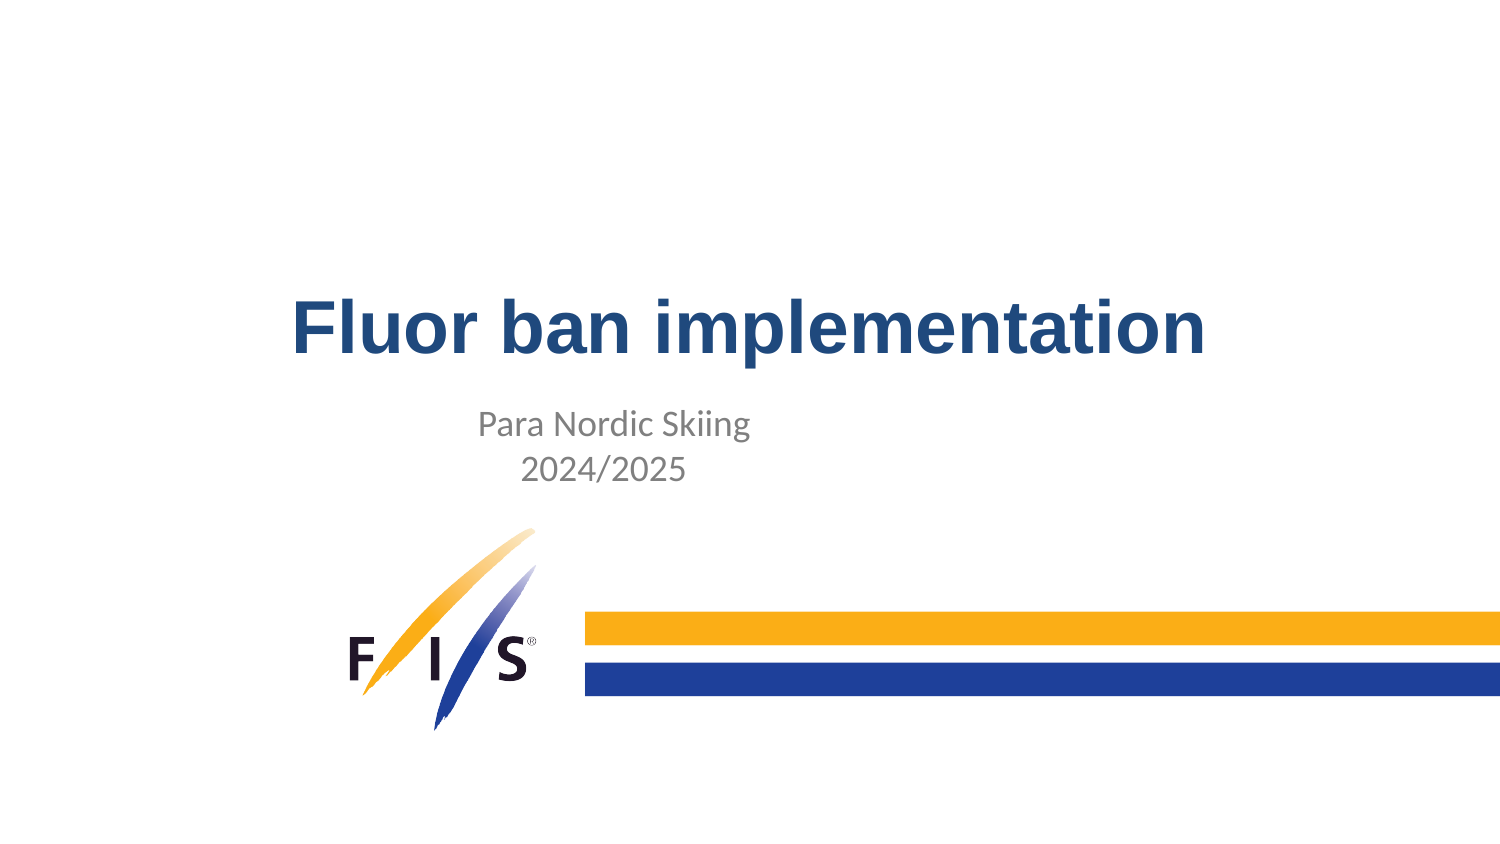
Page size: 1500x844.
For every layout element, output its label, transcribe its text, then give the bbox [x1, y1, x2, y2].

picture [0, 0, 1500, 844]
text_box Para Nordic Skiing 2024/2025 [454, 391, 1081, 497]
title Fluor ban implementation [112, 271, 1388, 453]
